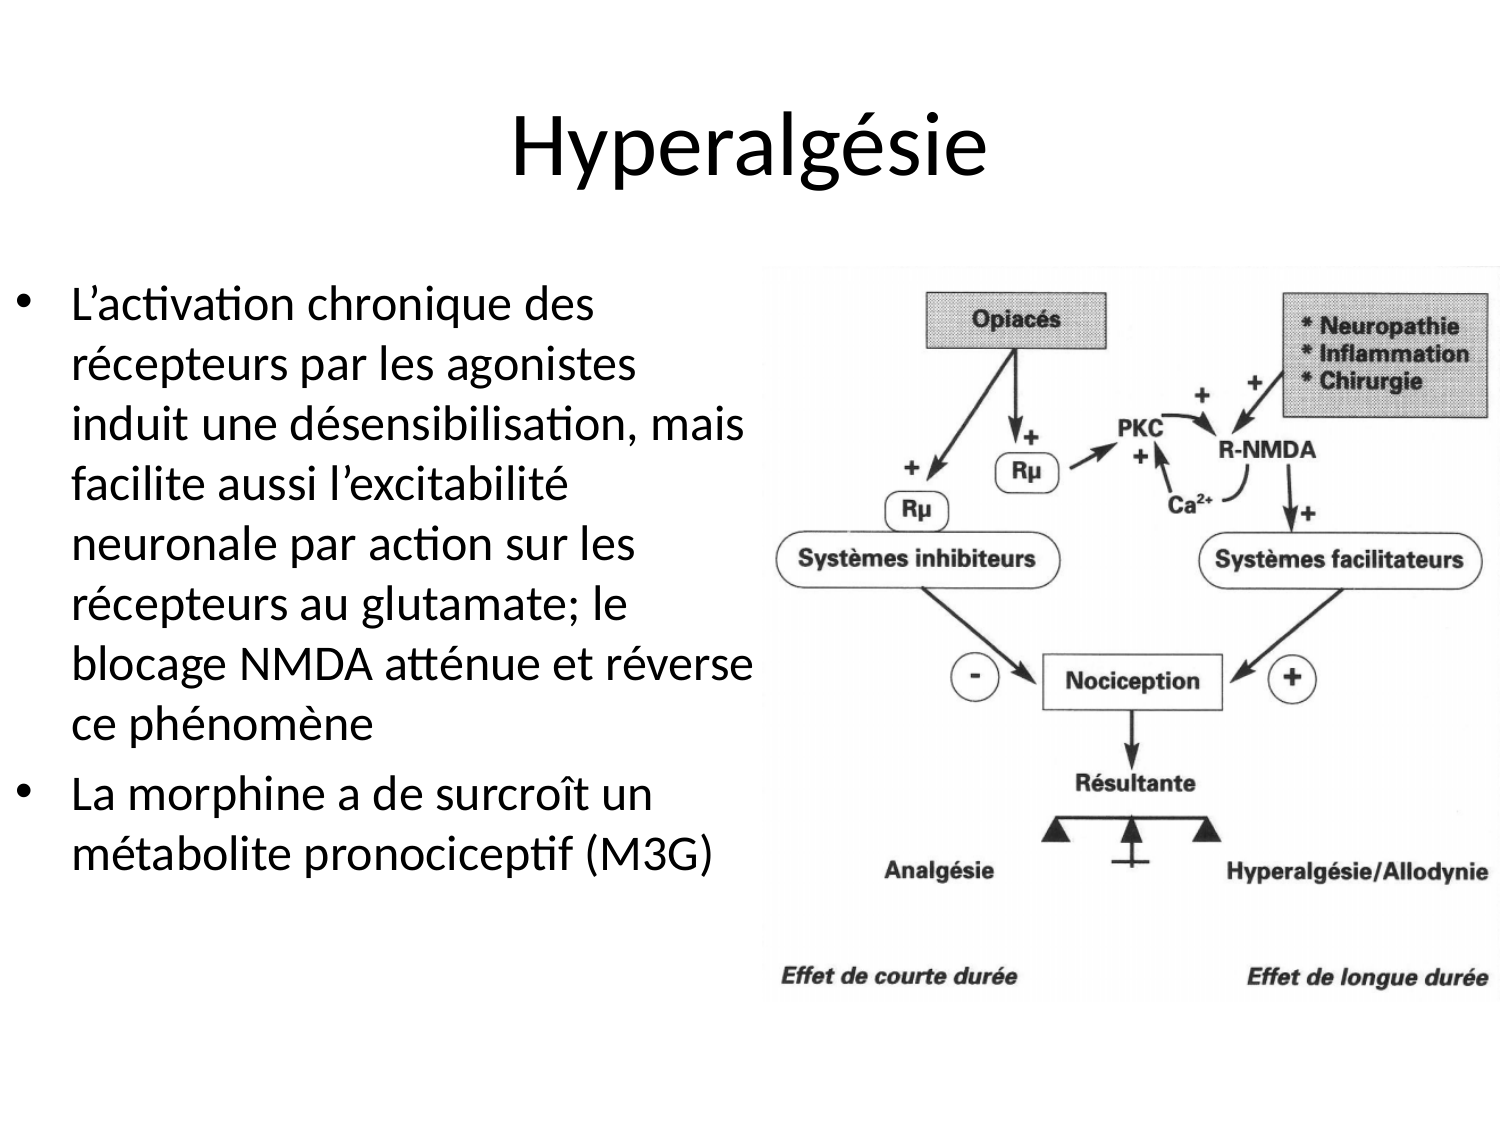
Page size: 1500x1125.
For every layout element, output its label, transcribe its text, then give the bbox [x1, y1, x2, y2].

list L’activation chronique des récepteurs par les agonistes induit une désensibilisation, mais facilite aussi l’excitabilité neuronale par action sur les récepteurs au glutamate; le blocage NMDA atténue et réverse ce phénomène La morphine a de surcroît un métabolite pronociceptif (M3G) [0, 262, 774, 1005]
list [762, 265, 1500, 1002]
title Hyperalgésie [75, 45, 1425, 233]
